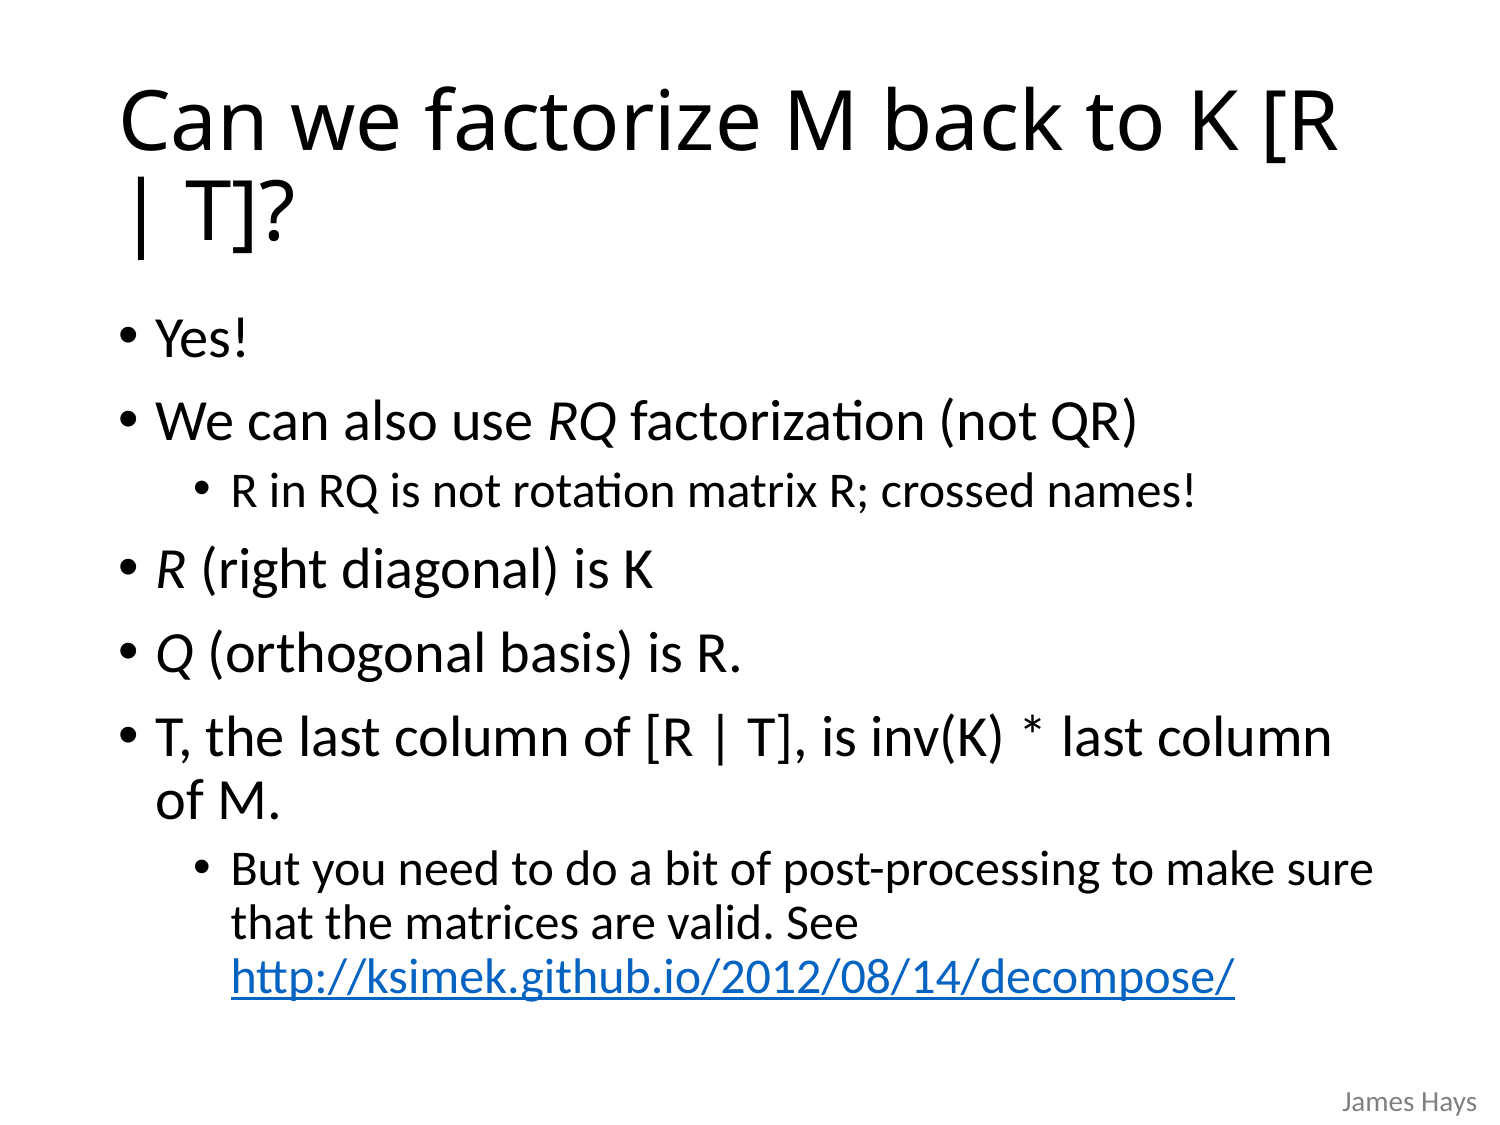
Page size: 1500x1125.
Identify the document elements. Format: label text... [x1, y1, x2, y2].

list Yes! We can also use RQ factorization (not QR) R in RQ is not rotation matrix R; crossed names! R (right diagonal) is K Q (orthogonal basis) is R. T, the last column of [R | T], is inv(K) * last column of M. But you need to do a bit of post-processing to make sure that the matrices are valid. See http://ksimek.github.io/2012/08/14/decompose/ [103, 299, 1397, 1014]
title Can we factorize M back to K [R | T]? [103, 59, 1397, 278]
text_box James Hays [1327, 1074, 1493, 1125]
